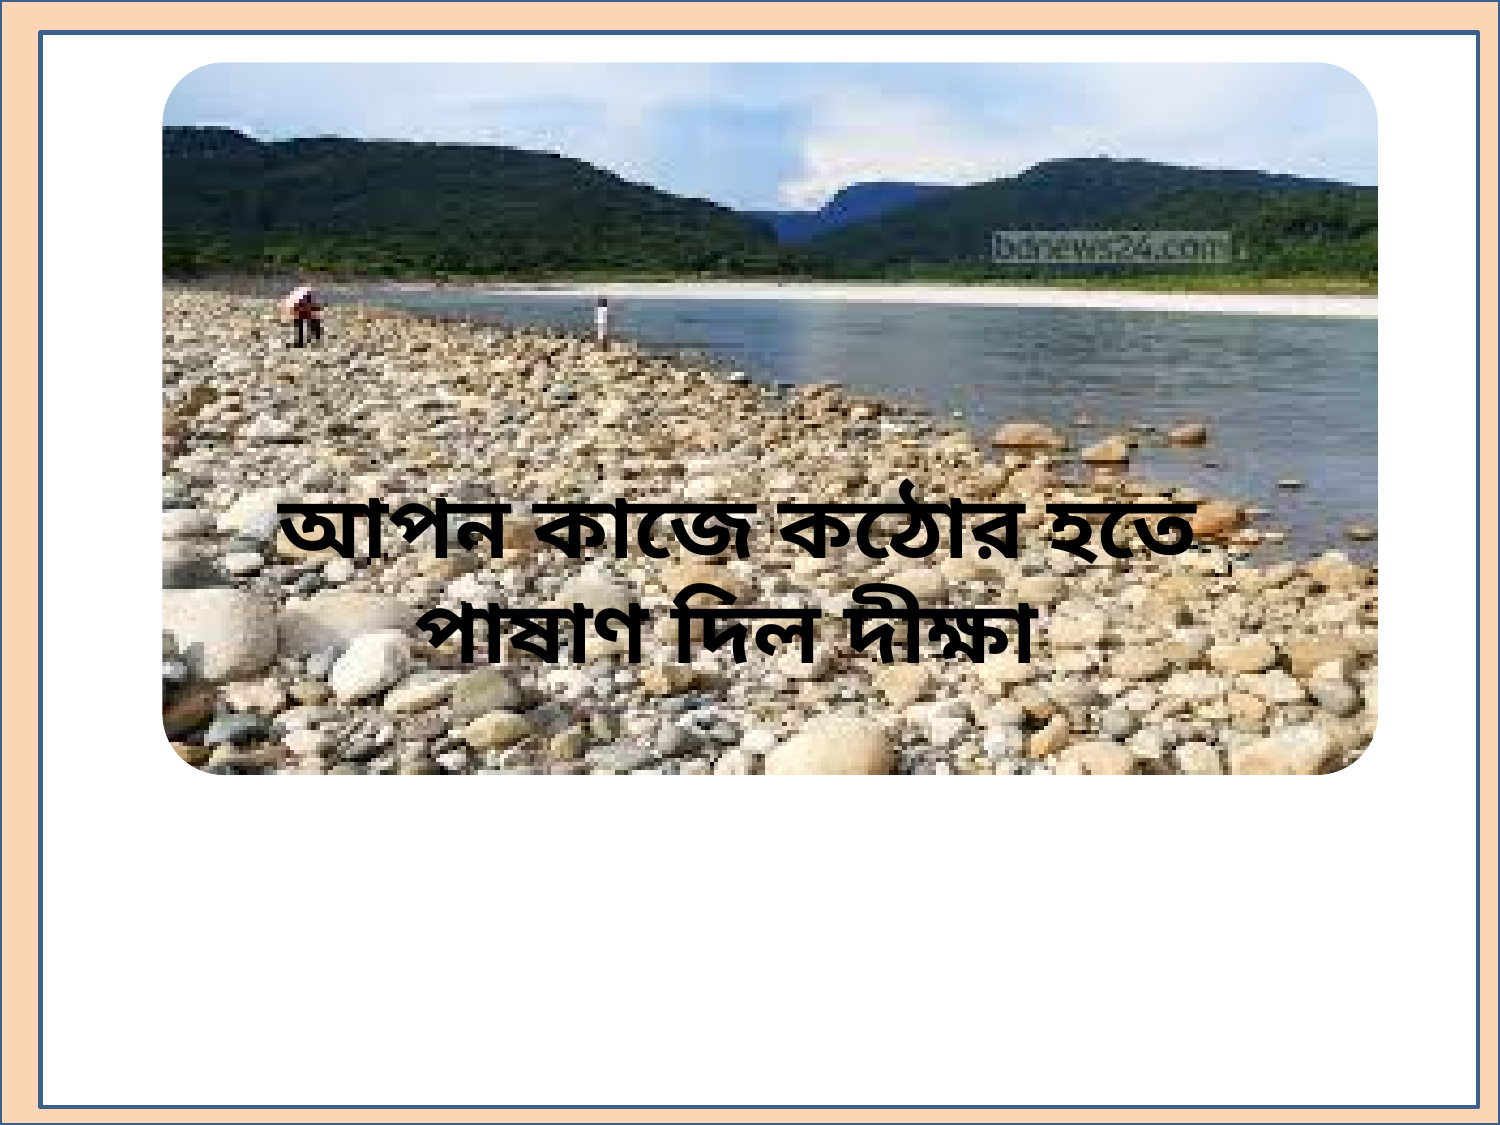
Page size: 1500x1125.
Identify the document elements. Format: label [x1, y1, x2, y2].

text_box [38, 30, 1480, 1109]
picture [162, 62, 1379, 776]
text_box [0, 0, 1500, 1125]
